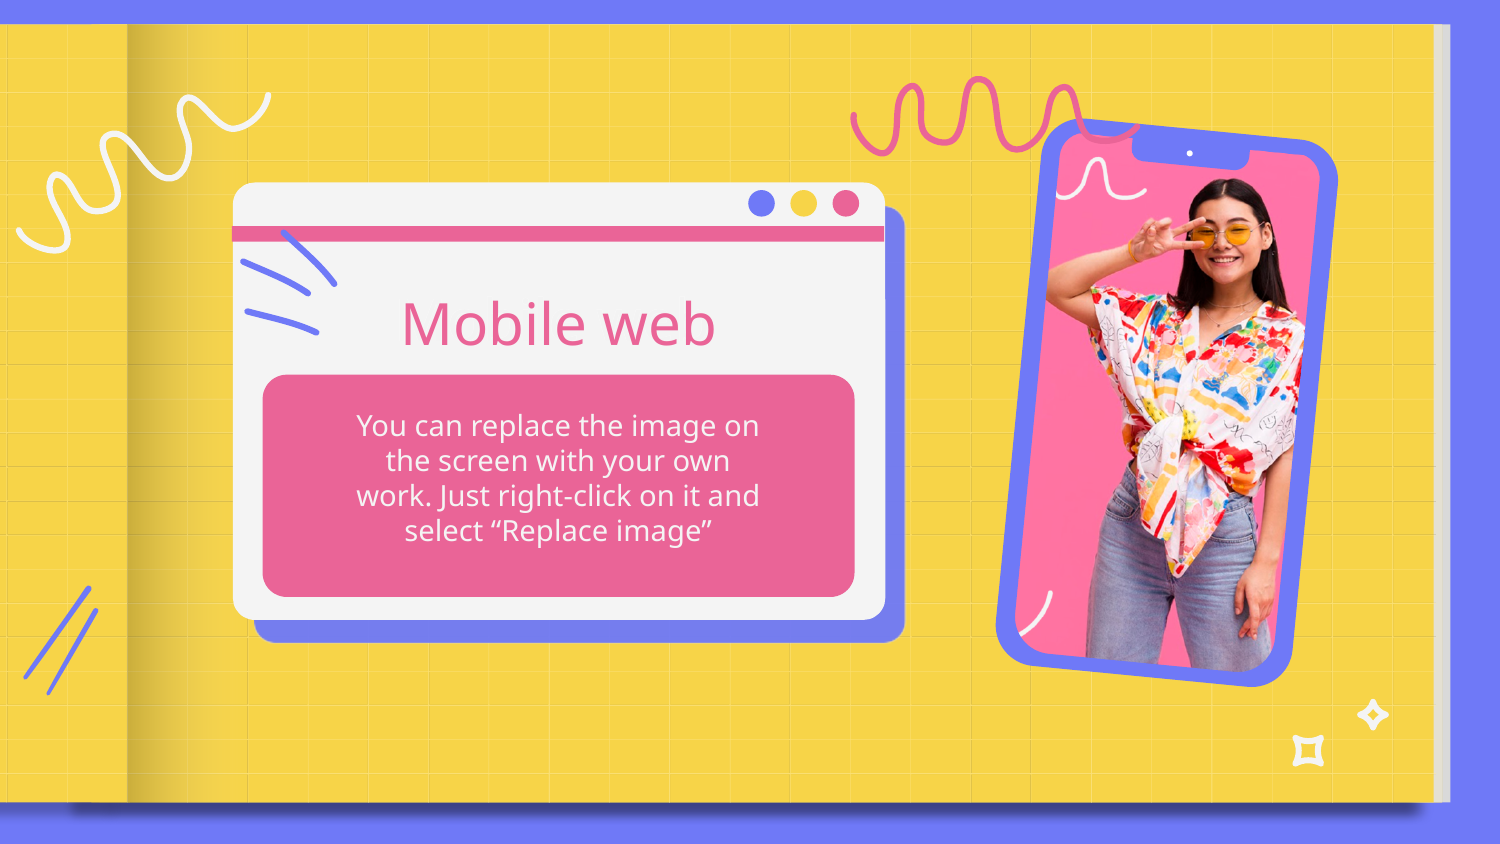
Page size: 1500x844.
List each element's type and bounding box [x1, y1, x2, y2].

text_box [231, 182, 886, 621]
text_box [1017, 127, 1317, 678]
text_box [853, 79, 1124, 154]
picture [0, 24, 1436, 803]
text_box [234, 236, 330, 348]
text_box [1291, 698, 1390, 767]
